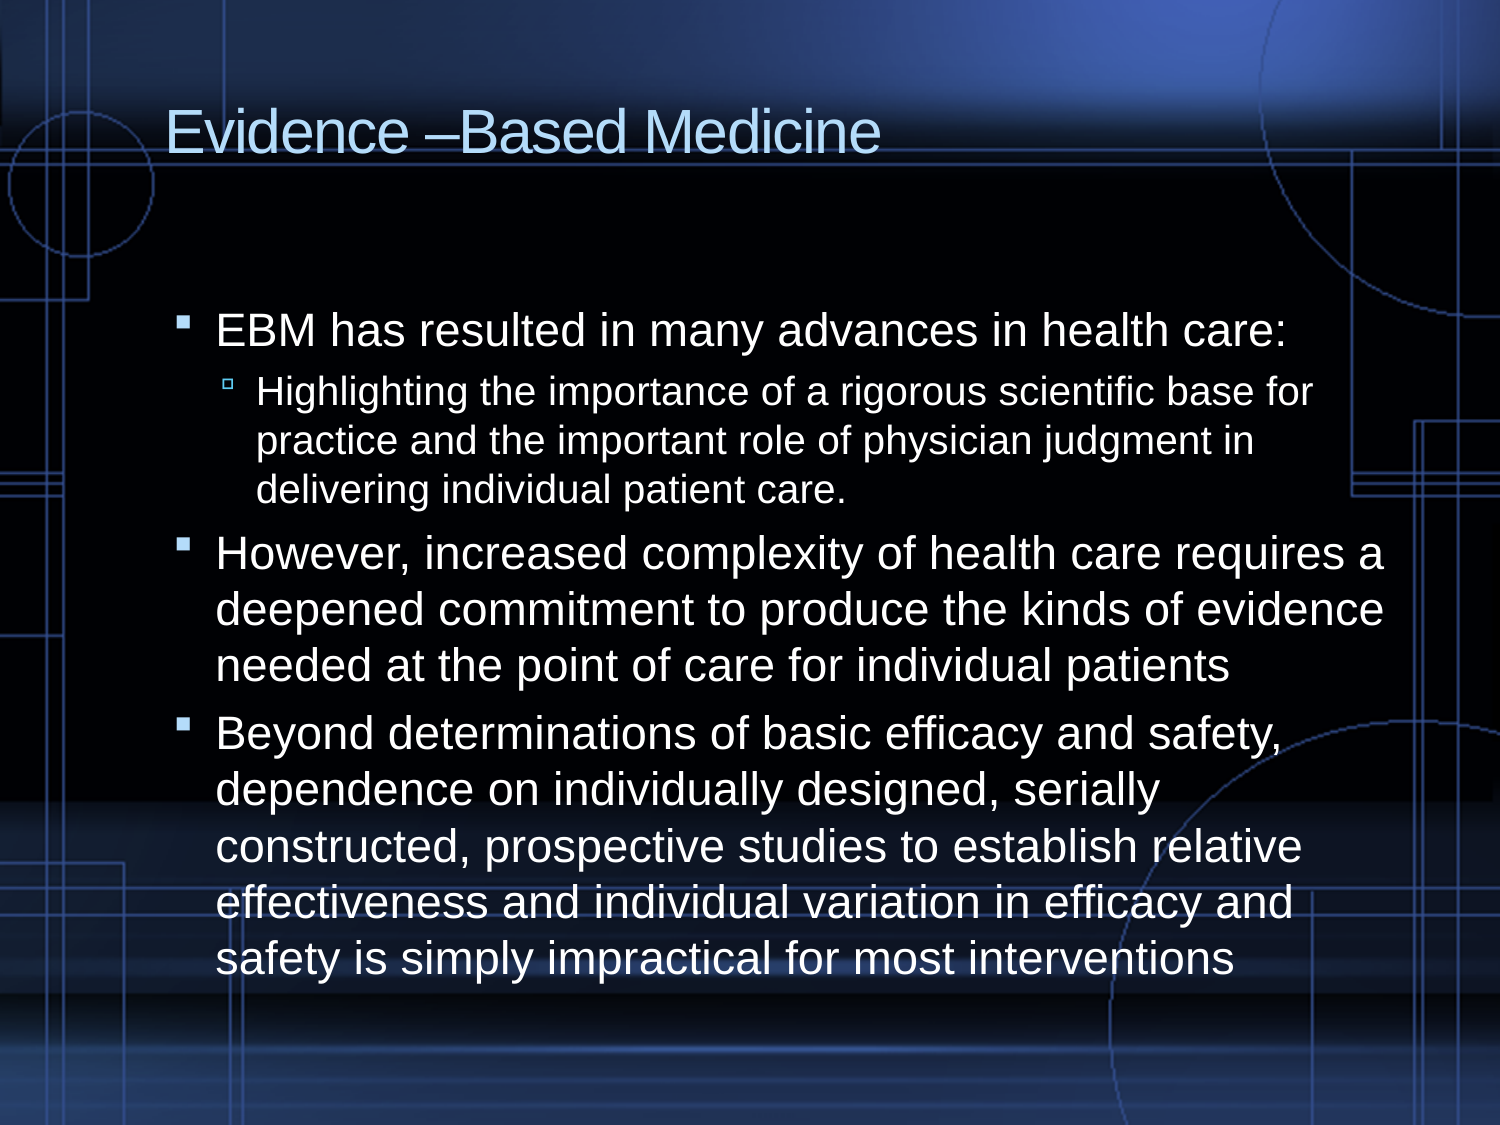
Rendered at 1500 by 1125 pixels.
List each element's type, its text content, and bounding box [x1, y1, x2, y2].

title Evidence –Based Medicine [150, 83, 1425, 234]
picture [0, 0, 1500, 1125]
list EBM has resulted in many advances in health care: Highlighting the importance of a rigorous scientific base for practice and the important role of physician judgment in delivering individual patient care. However, increased complexity of health care requires a deepened commitment to produce the kinds of evidence needed at the point of care for individual patients Beyond determinations of basic efficacy and safety, dependence on individually designed, serially constructed, prospective studies to establish relative effectiveness and individual variation in efficacy and safety is simply impractical for most interventions [150, 292, 1425, 1043]
